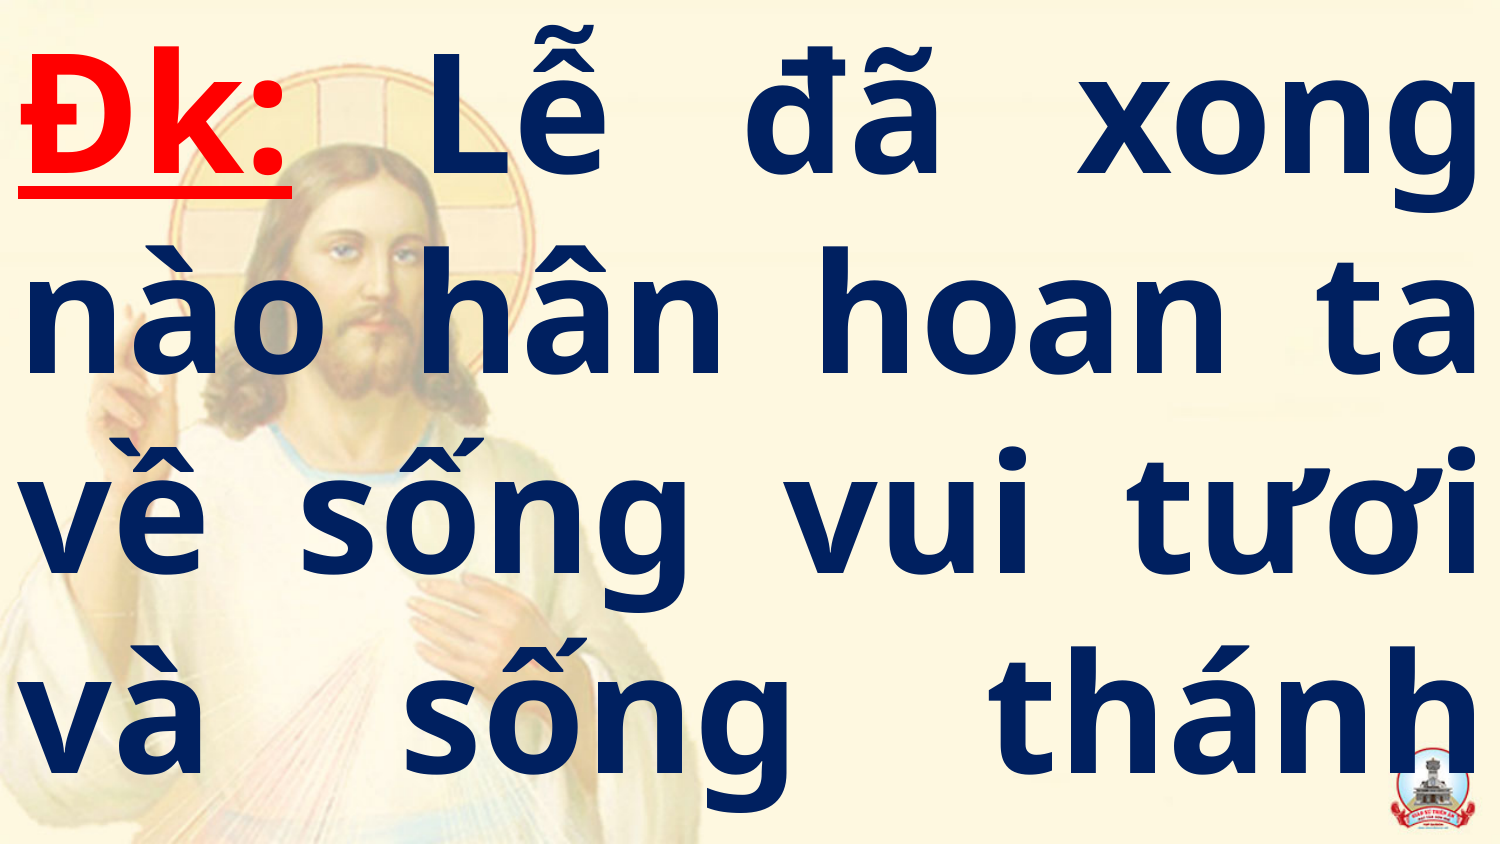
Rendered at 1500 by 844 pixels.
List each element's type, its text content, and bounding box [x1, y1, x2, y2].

text_box Đk: Lễ đã xong nào hân hoan ta về sống vui tươi và sống thánh giữa đời. [2, 0, 1500, 844]
